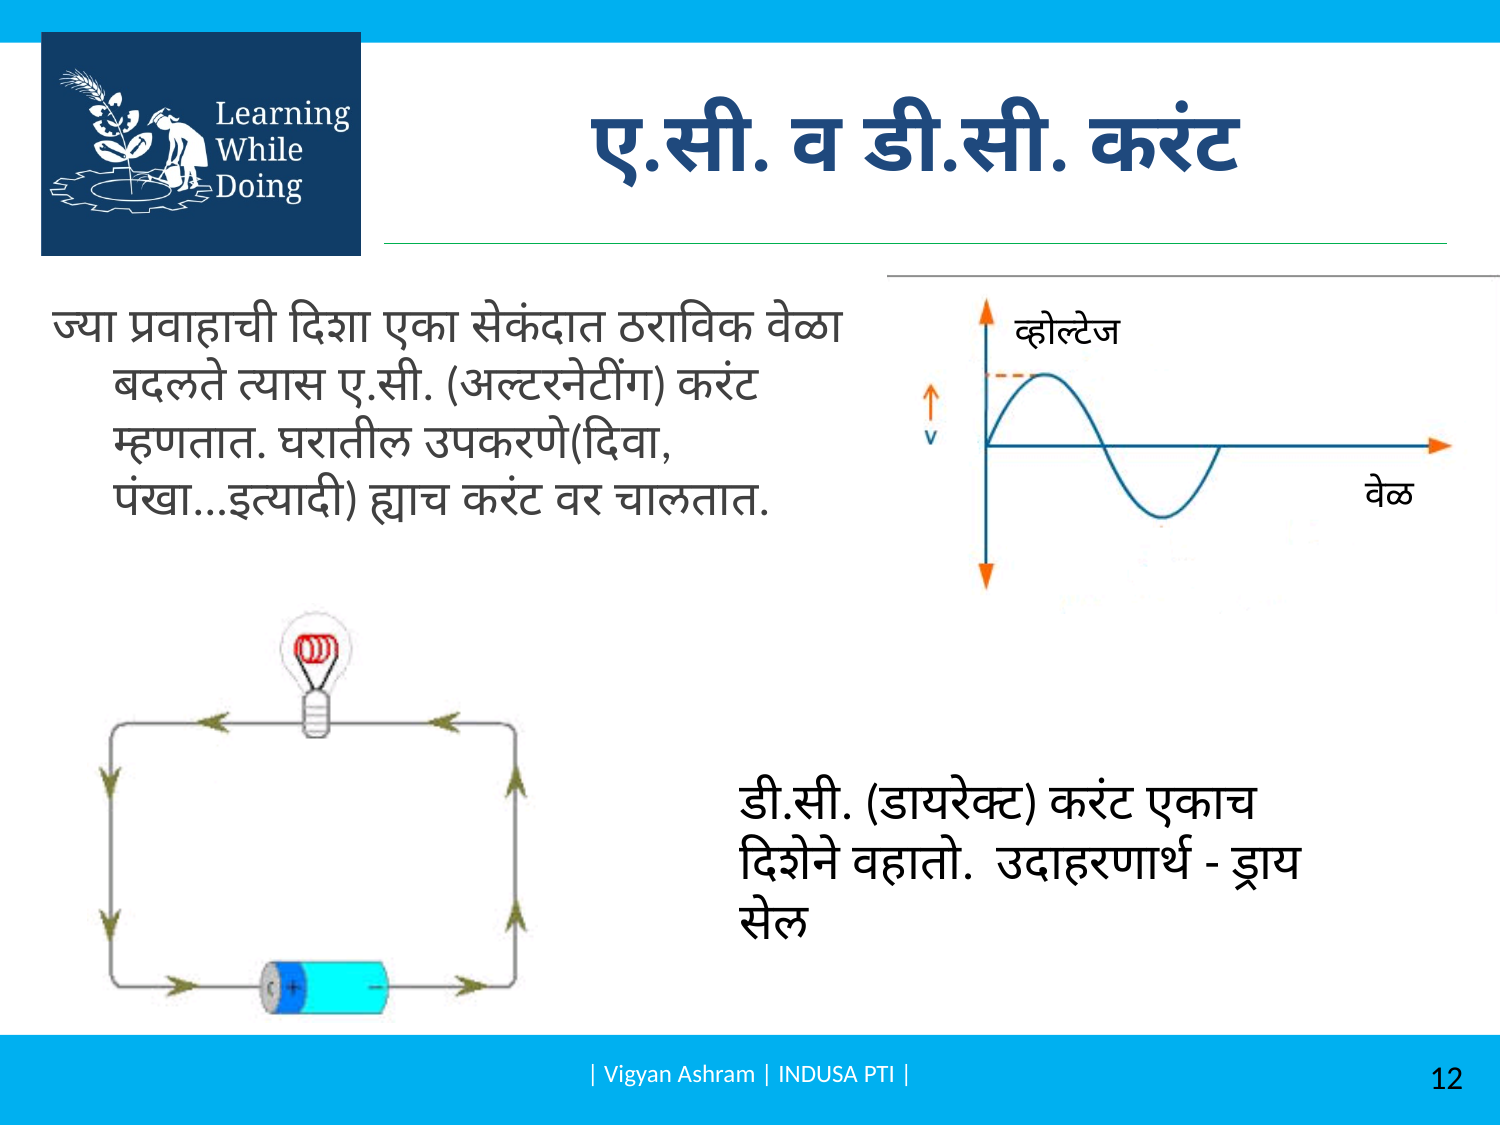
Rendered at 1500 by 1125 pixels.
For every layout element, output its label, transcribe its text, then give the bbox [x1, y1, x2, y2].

title ए.सी. व डी.सी. करंट [383, 44, 1447, 232]
picture [87, 602, 538, 1023]
list ज्या प्रवाहाची दिशा एका सेकंदात ठराविक वेळा बदलते त्यास ए.सी. (अल्टरनेटींग) करंट म्हणतात. घरातील उपकरणे(दिवा, पंखा...इत्यादी) ह्याच करंट वर चालतात. [37, 287, 882, 550]
footer | Vigyan Ashram | INDUSA PTI | [512, 1042, 988, 1103]
picture [41, 33, 361, 256]
text_box डी.सी. (डायरेक्ट) करंट एकाच दिशेने वहातो. उदाहरणार्थ - ड्राय सेल [725, 762, 1350, 958]
picture [887, 274, 1500, 615]
slide_number 12 [1128, 1045, 1478, 1106]
